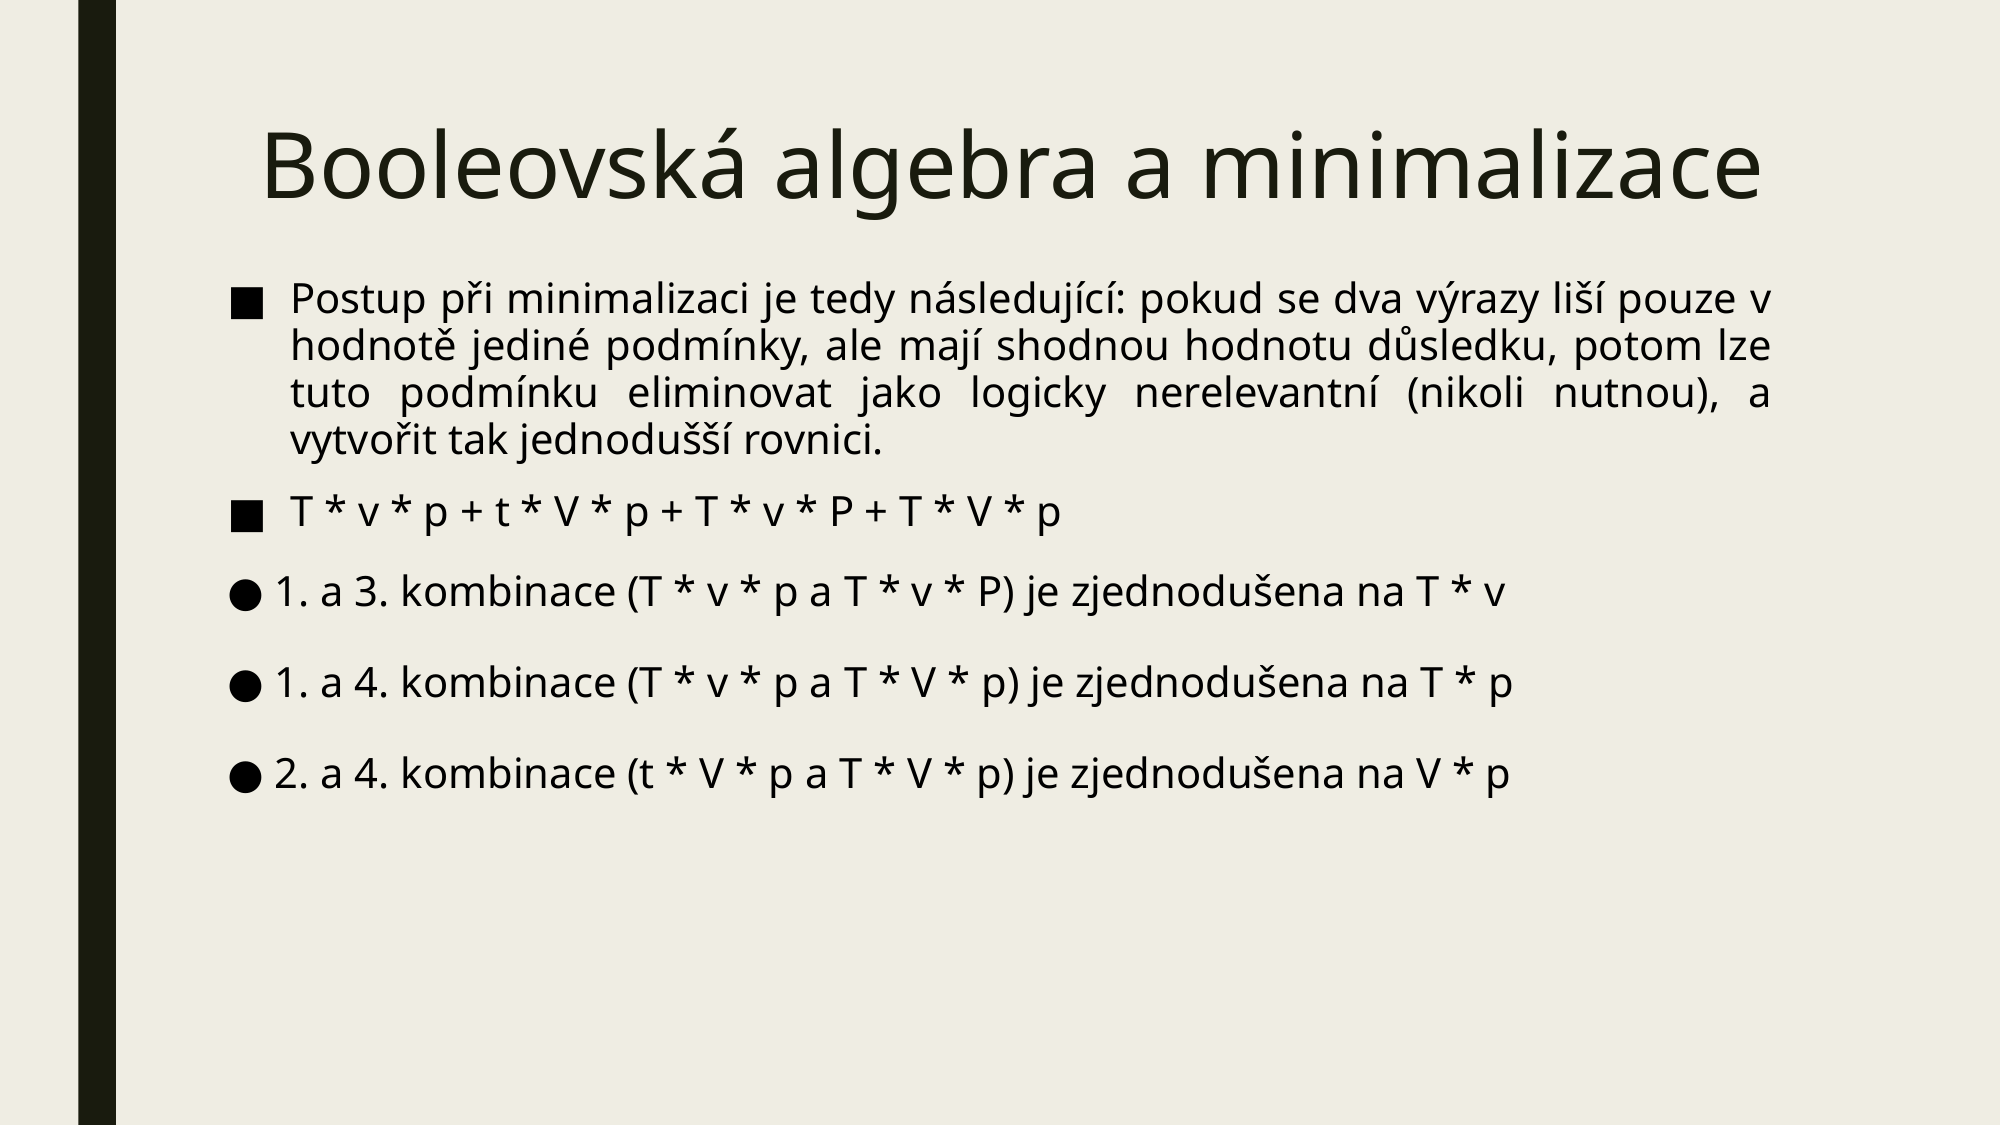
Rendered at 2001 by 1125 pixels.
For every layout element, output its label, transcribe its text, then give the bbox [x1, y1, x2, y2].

title Booleovská algebra a minimalizace [225, 112, 1800, 357]
list Postup při minimalizaci je tedy následující: pokud se dva výrazy liší pouze v hodnotě jediné podmínky, ale mají shodnou hodnotu důsledku, potom lze tuto podmínku eliminovat jako logicky nerelevantní (nikoli nutnou), a vytvořit tak jednodušší rovnici. T * v * p + t * V * p + T * v * P + T * V * p ● 1. a 3. kombinace (T * v * p a T * v * P) je zjednodušena na T * v ● 1. a 4. kombinace (T * v * p a T * V * p) je zjednodušena na T * p ● 2. a 4. kombinace (t * V * p a T * V * p) je zjednodušena na V * p [212, 268, 1788, 857]
